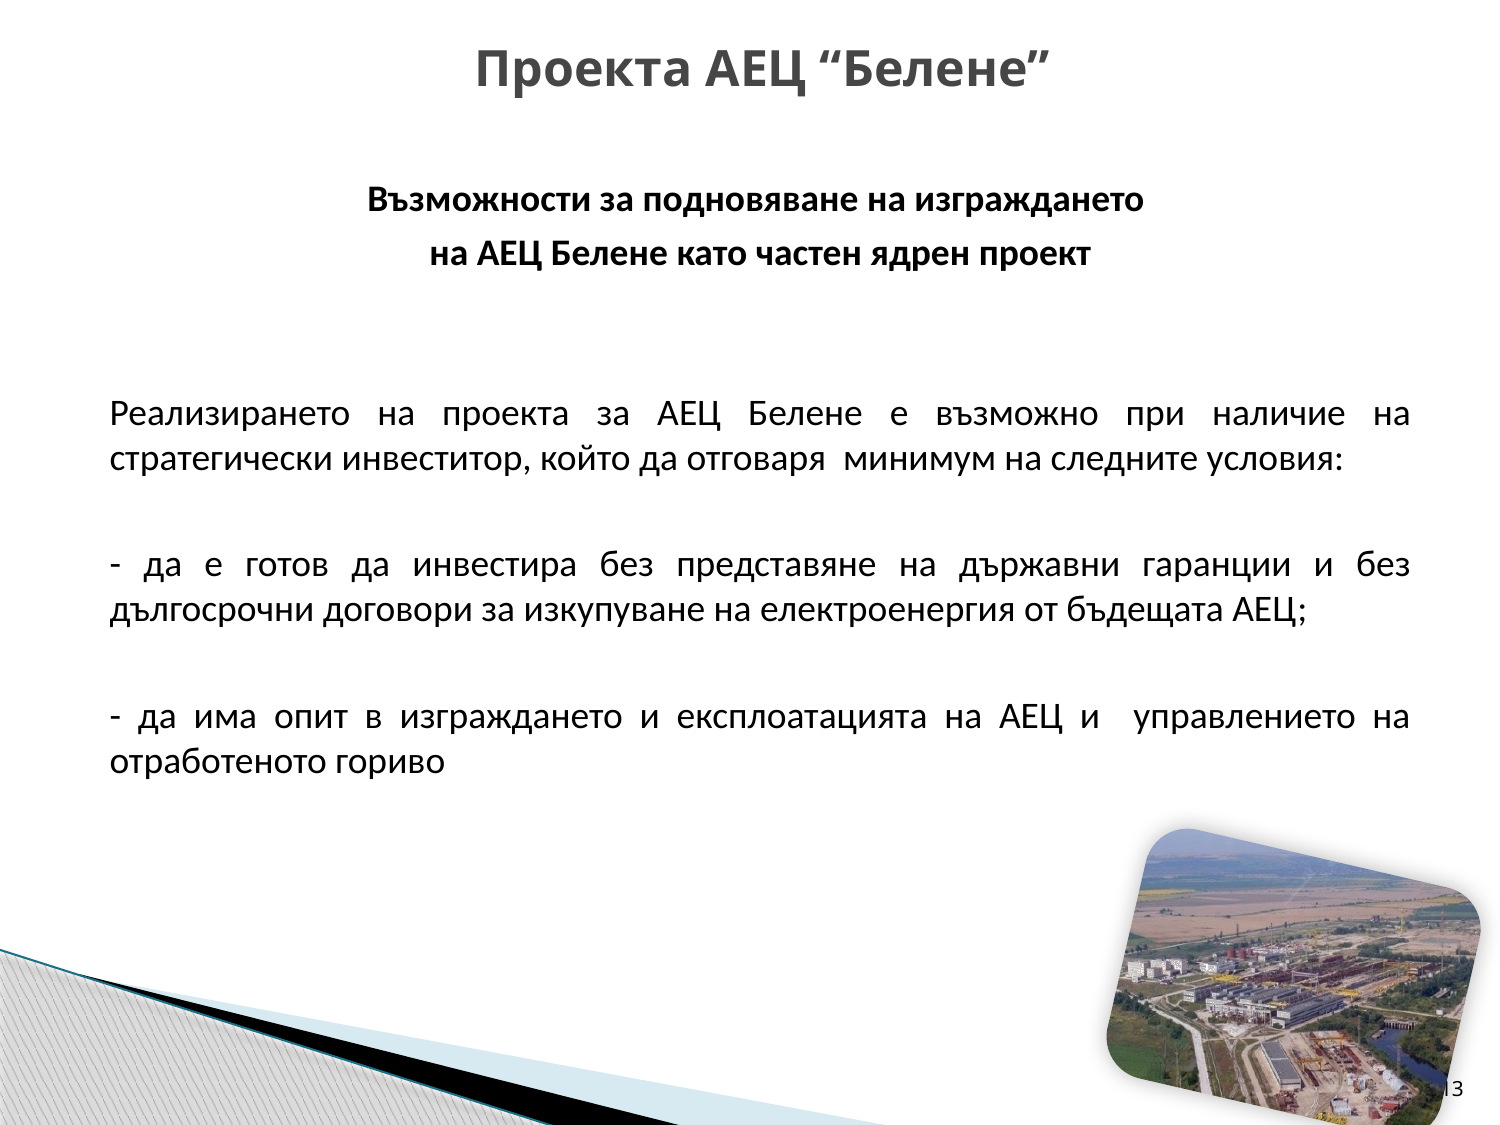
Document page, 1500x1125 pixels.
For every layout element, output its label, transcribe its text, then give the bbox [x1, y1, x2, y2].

title Проекта АЕЦ “Белене” [41, 30, 1483, 102]
list Възможности за подновяване на изграждането на АЕЦ Белене като частен ядрен проект Реализирането на проекта за АЕЦ Белене е възможно при наличие на стратегически инвеститор, който да отговаря минимум на следните условия: - да е готов да инвестира без представяне на държавни гаранции и без дългосрочни договори за изкупуване на електроенергия от бъдещата АЕЦ; - да има опит в изграждането и експлоатацията на АЕЦ и управлението на отработеното гориво [76, 113, 1427, 870]
slide_number 13 [1472, 1051, 1479, 1112]
picture [1106, 855, 1481, 1125]
